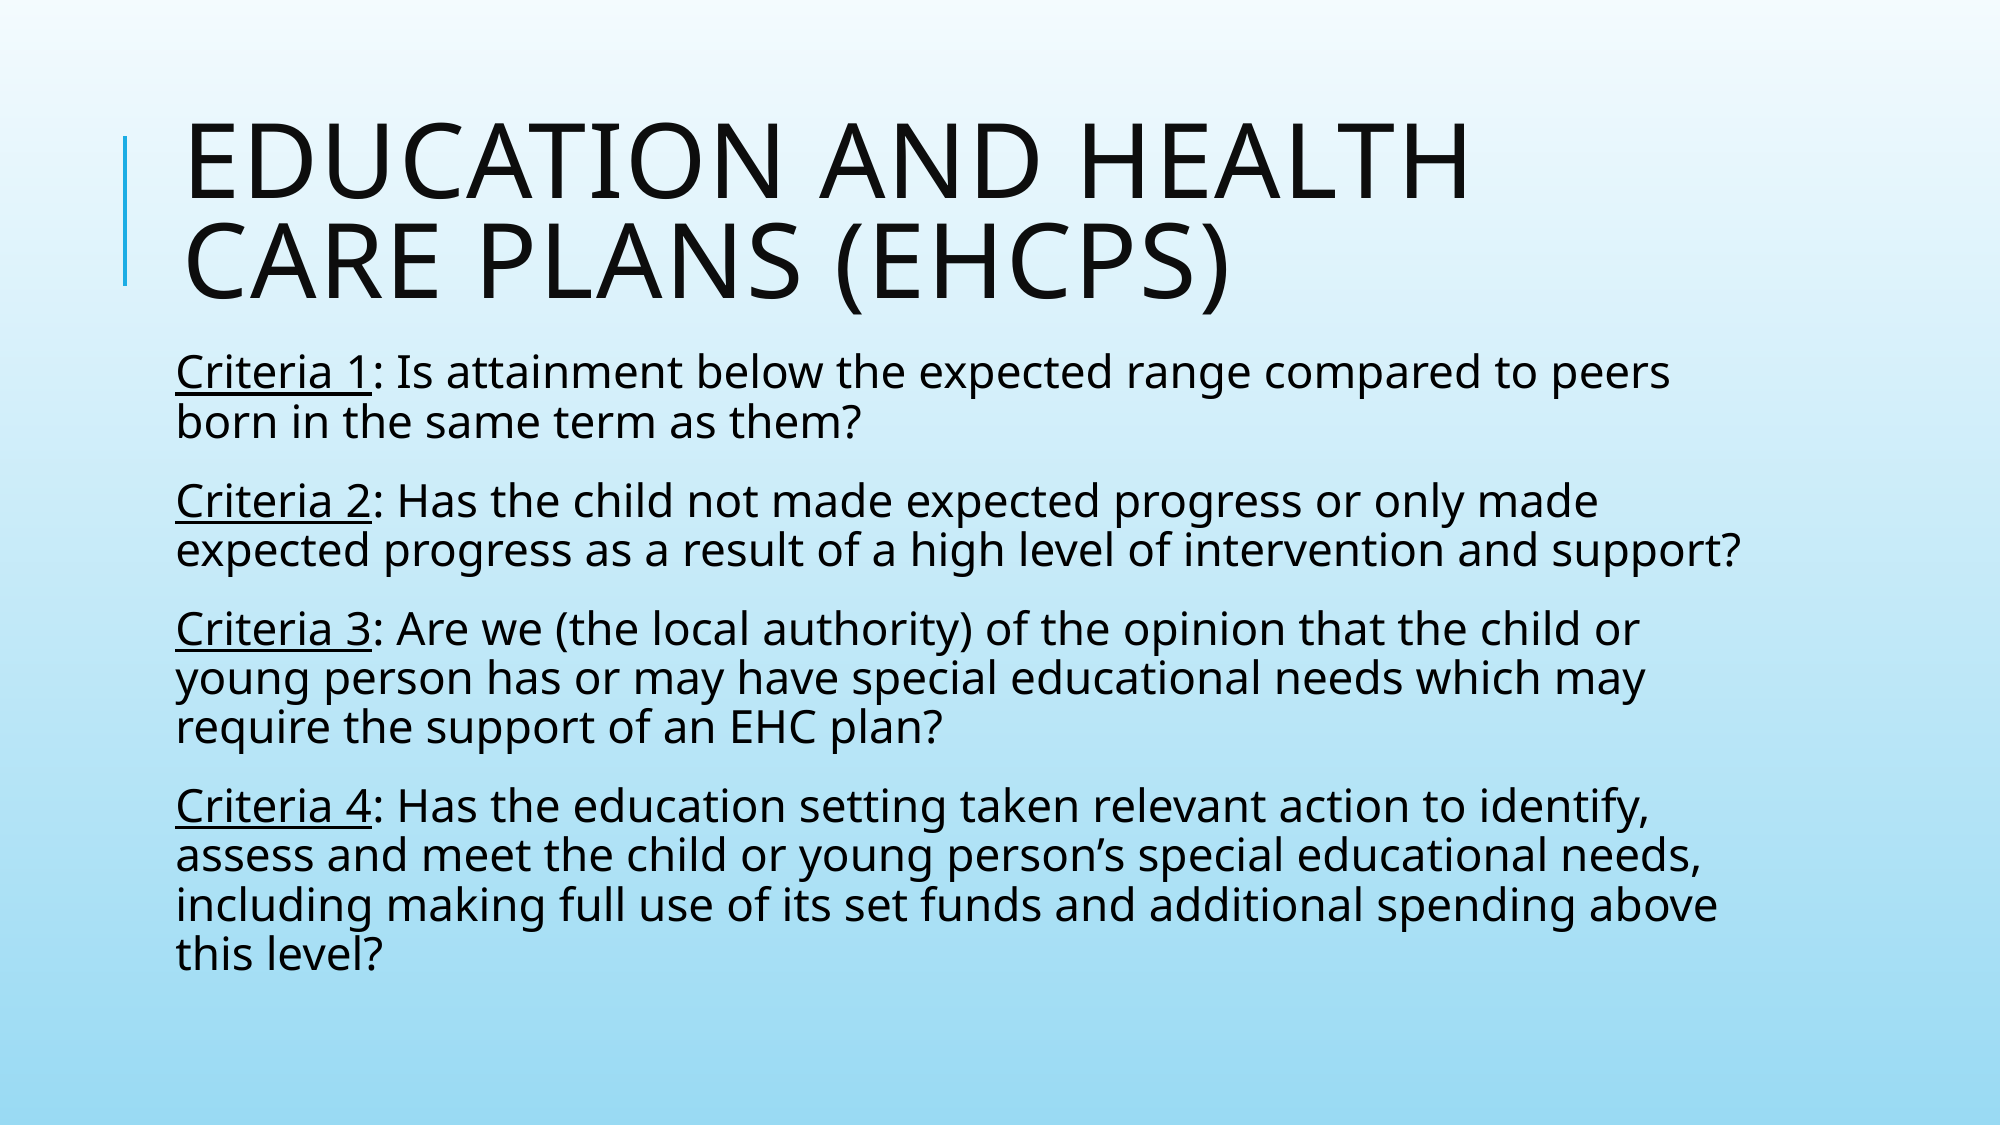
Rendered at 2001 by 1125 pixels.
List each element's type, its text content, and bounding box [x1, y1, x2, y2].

title Education and Health Care plans (EHCPs) [168, 96, 1763, 341]
list Criteria 1: Is attainment below the expected range compared to peers born in the same term as them? Criteria 2: Has the child not made expected progress or only made expected progress as a result of a high level of intervention and support? Criteria 3: Are we (the local authority) of the opinion that the child or young person has or may have special educational needs which may require the support of an EHC plan? Criteria 4: Has the education setting taken relevant action to identify, assess and meet the child or young person’s special educational needs, including making full use of its set funds and additional spending above this level? [168, 341, 1763, 1035]
